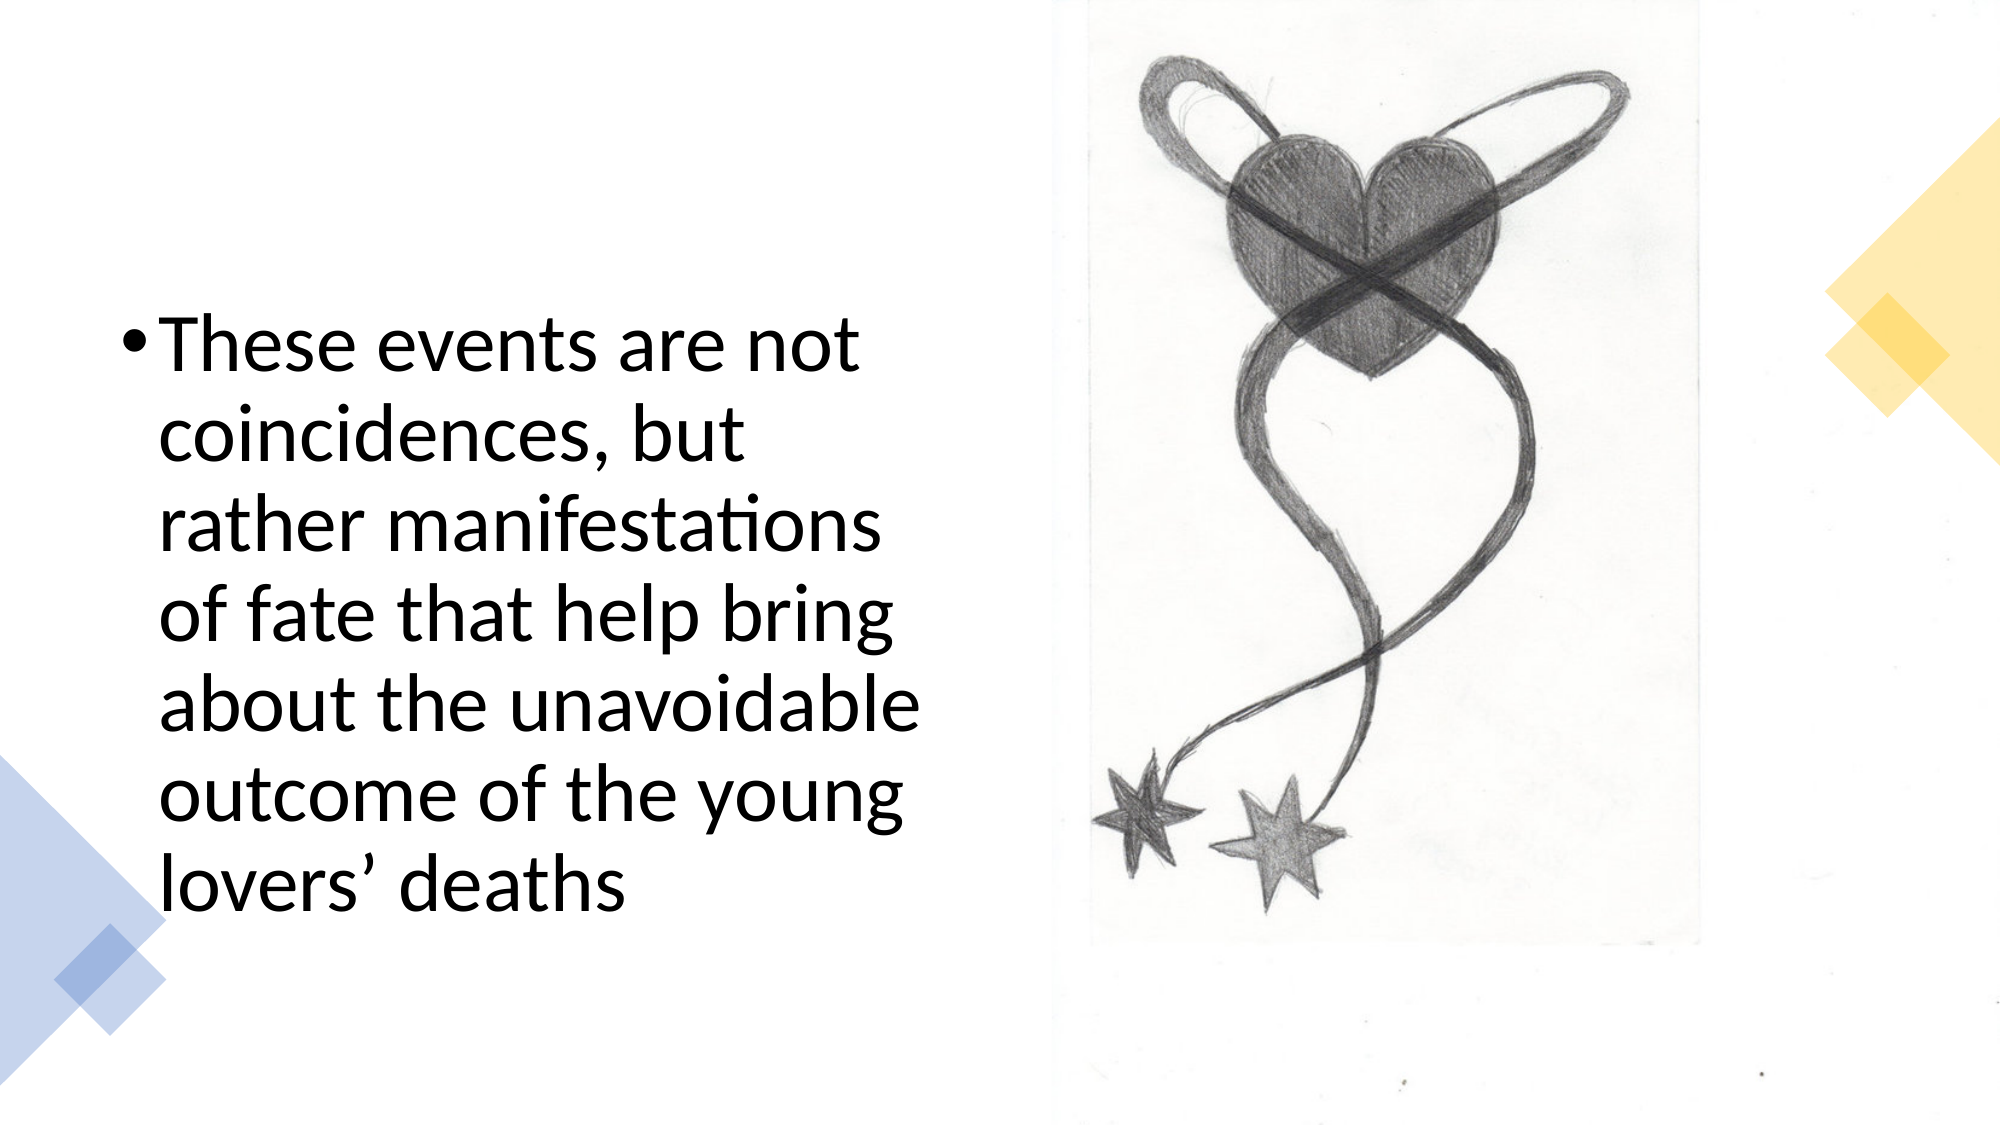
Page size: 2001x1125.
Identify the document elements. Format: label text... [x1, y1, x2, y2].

picture [1051, 0, 2000, 1125]
list These events are not coincidences, but rather manifestations of fate that help bring about the unavoidable outcome of the young lovers’ deaths [105, 292, 949, 1014]
text_box [0, 0, 1051, 1125]
text_box [0, 753, 168, 1088]
text_box [52, 921, 168, 1038]
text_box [1824, 116, 2000, 466]
